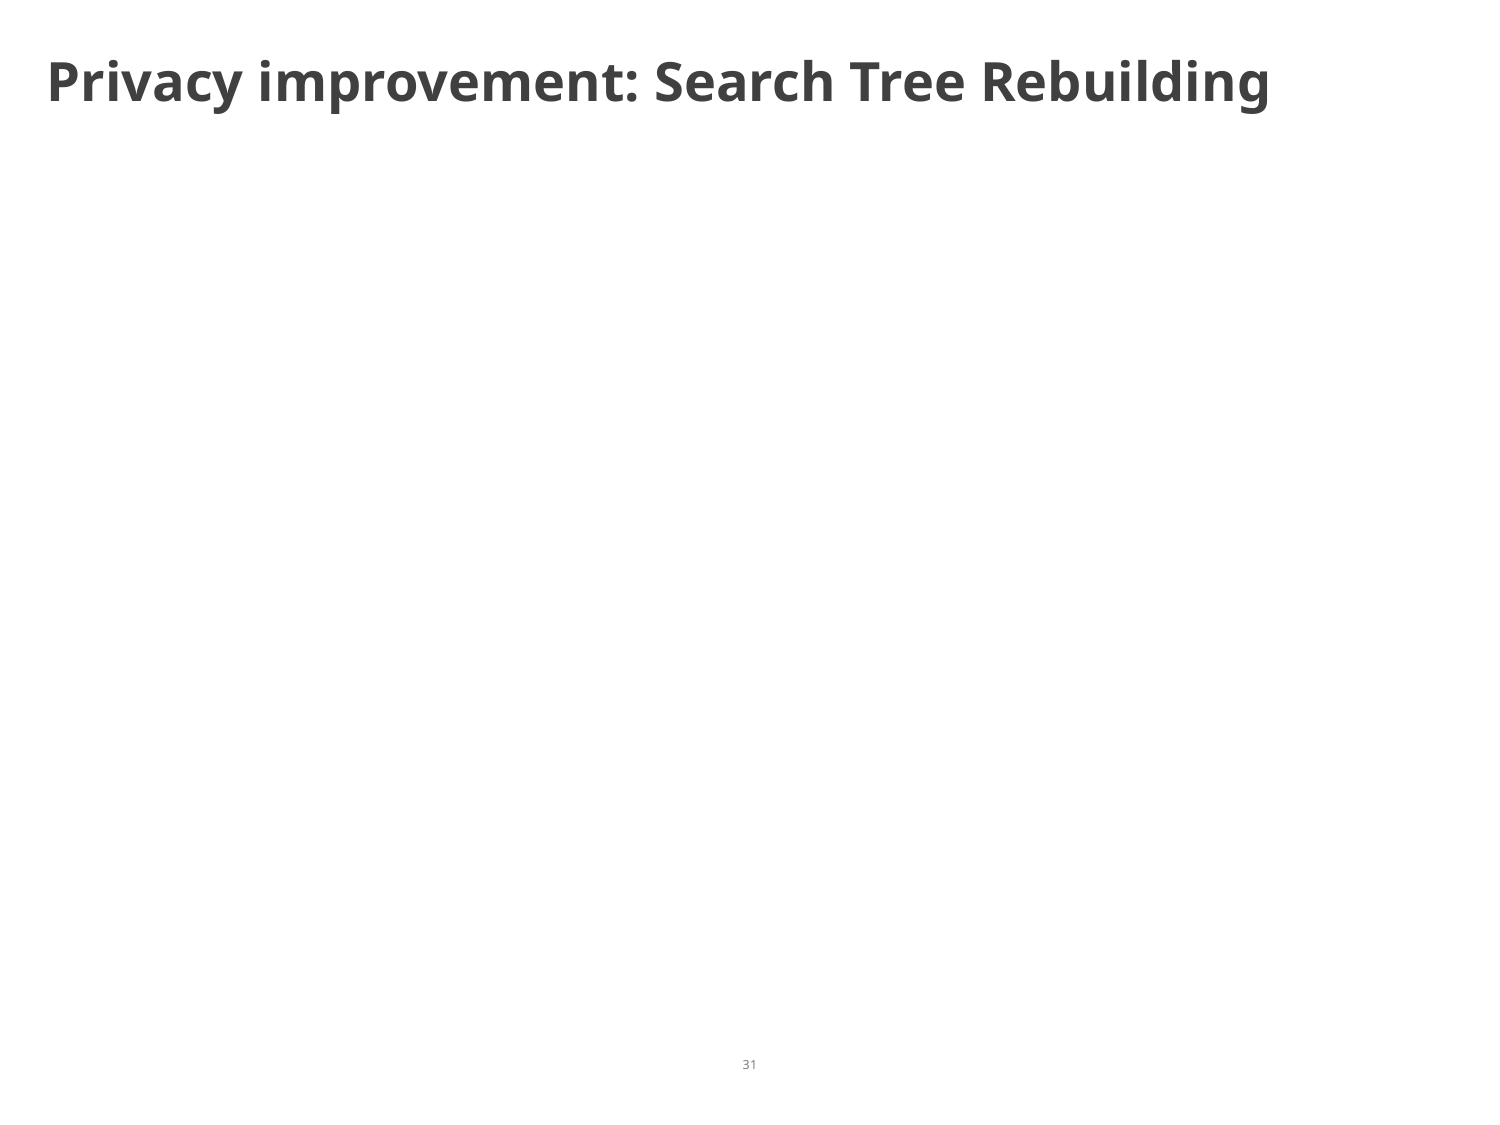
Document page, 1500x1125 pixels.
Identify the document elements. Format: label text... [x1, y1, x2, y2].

title Privacy improvement: Search Tree Rebuilding [31, 39, 1450, 228]
